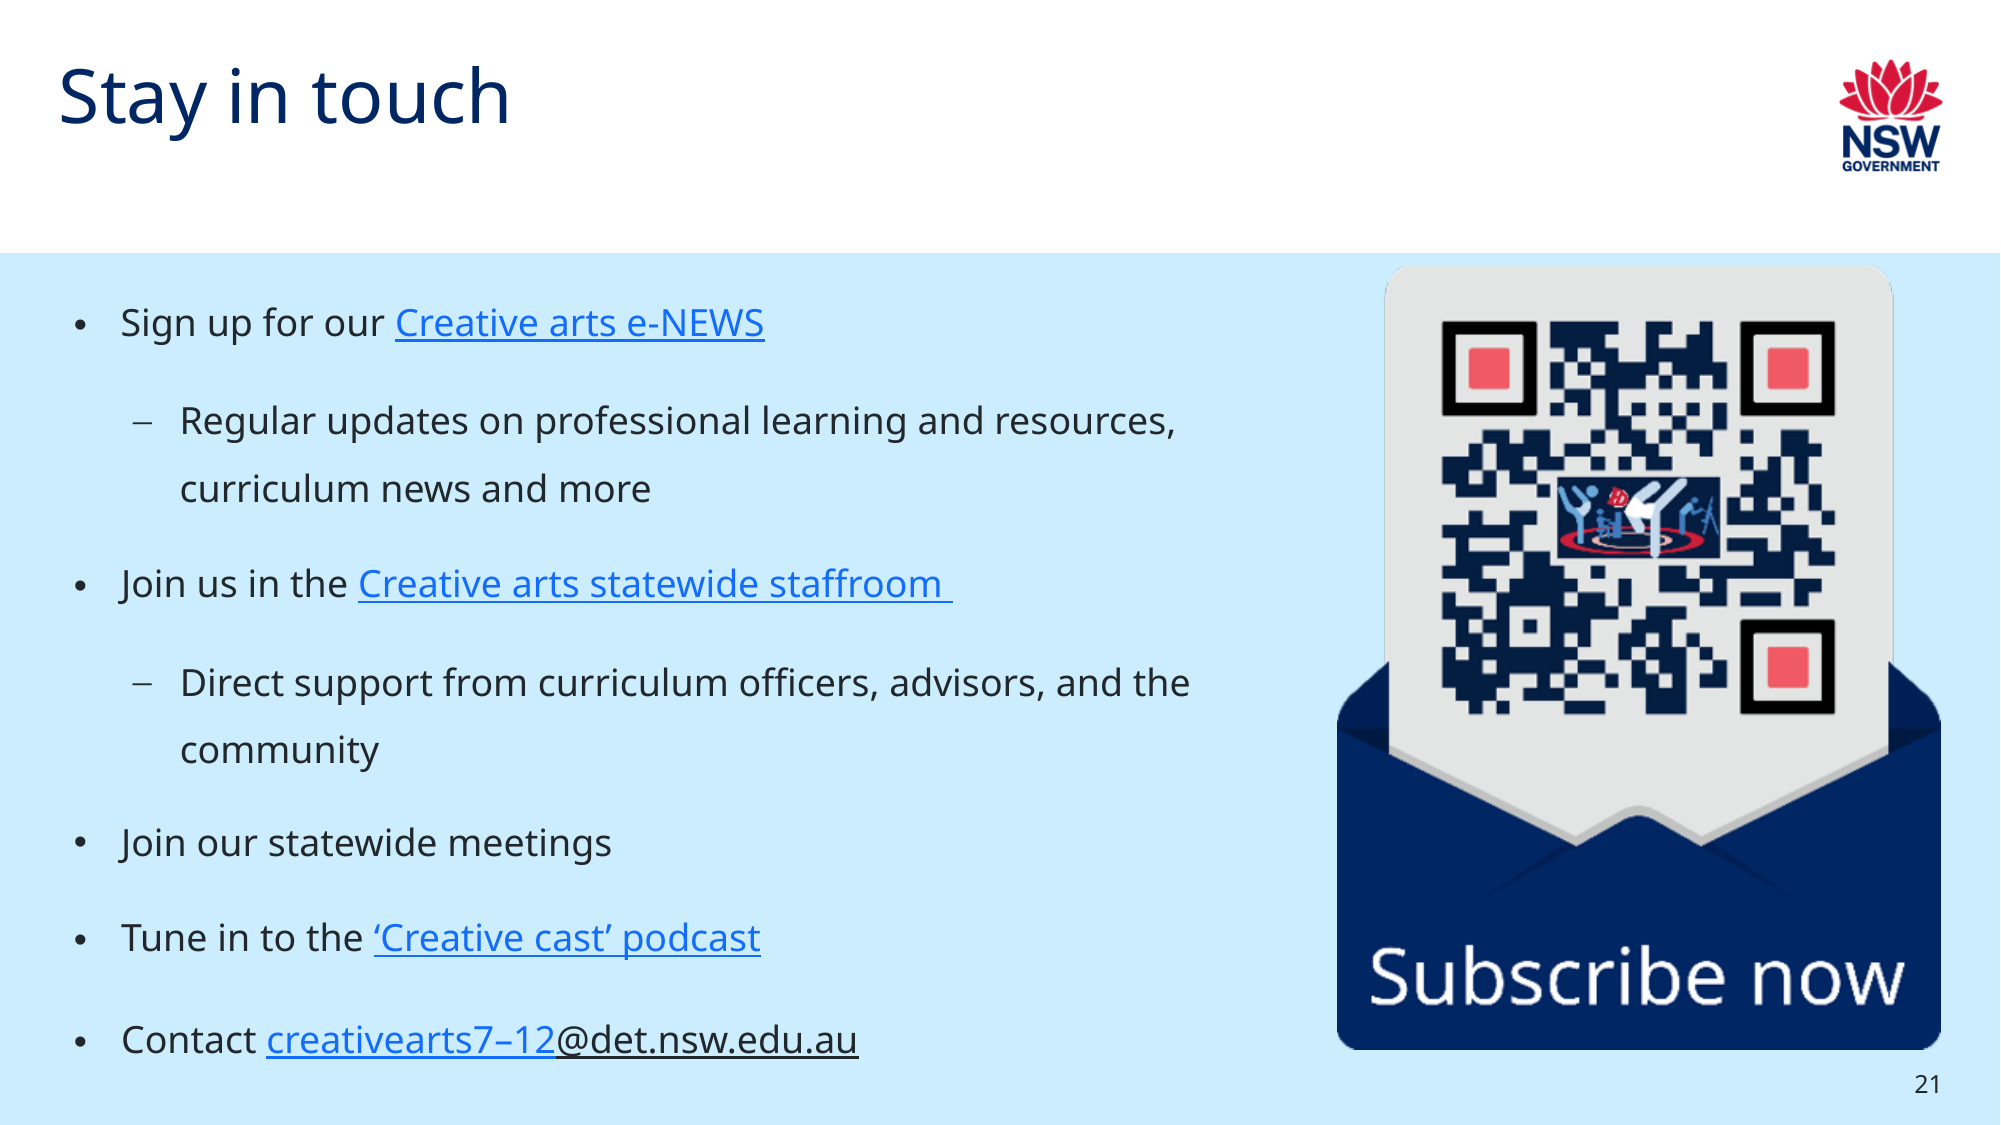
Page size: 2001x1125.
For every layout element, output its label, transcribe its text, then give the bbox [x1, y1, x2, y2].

text_box Sign up for our Creative arts e-NEWS Regular updates on professional learning and resources, curriculum news and more Join us in the Creative arts statewide staffroom Direct support from curriculum officers, advisors, and the community Join our statewide meetings Tune in to the ‘Creative cast’ podcast Contact creativearts7–12@det.nsw.edu.au [59, 265, 1314, 1069]
slide_number 21 [1824, 1068, 1943, 1099]
text_box [0, 252, 2000, 1125]
picture [1839, 59, 1943, 172]
picture [1336, 265, 1941, 1051]
title Stay in touch [59, 59, 1713, 149]
